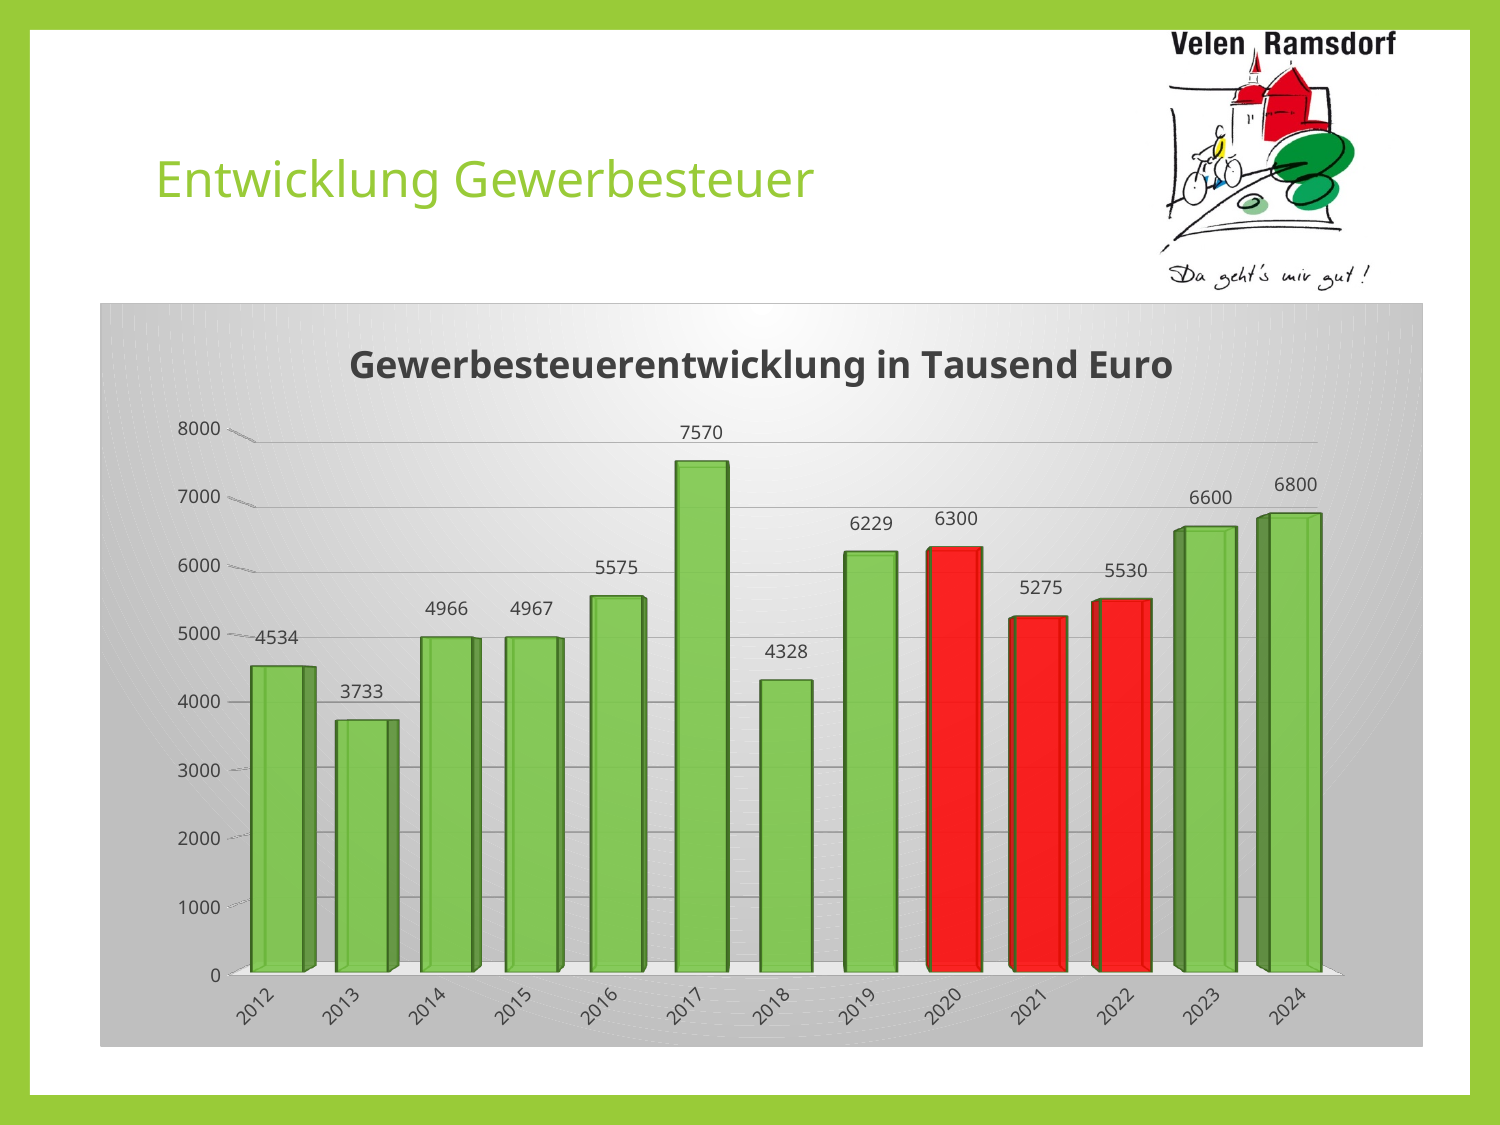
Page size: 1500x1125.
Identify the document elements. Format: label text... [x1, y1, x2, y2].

picture [1128, 30, 1396, 291]
chart [99, 302, 1424, 1048]
title Entwicklung Gewerbesteuer [140, 99, 1356, 300]
